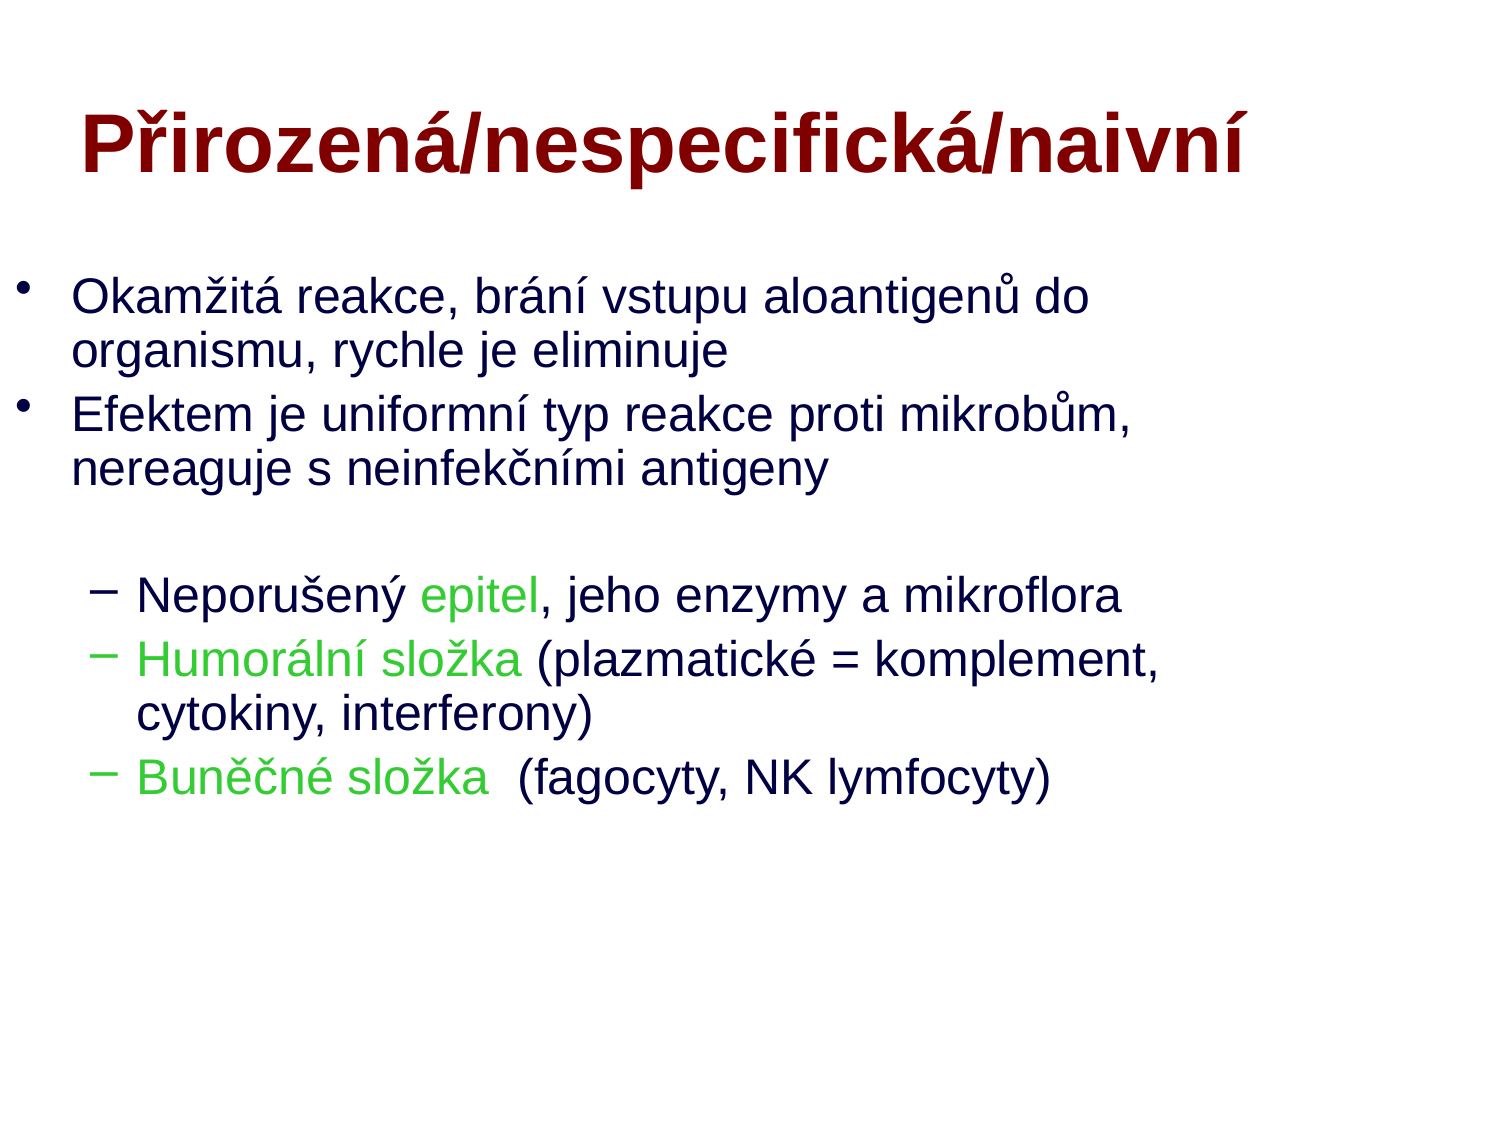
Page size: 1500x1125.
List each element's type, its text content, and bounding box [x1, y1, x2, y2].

list Okamžitá reakce, brání vstupu aloantigenů do organismu, rychle je eliminuje Efektem je uniformní typ reakce proti mikrobům, nereaguje s neinfekčními antigeny Neporušený epitel, jeho enzymy a mikroflora Humorální složka (plazmatické = komplement, cytokiny, interferony) Buněčné složka (fagocyty, NK lymfocyty) [0, 262, 1350, 1005]
title Přirozená/nespecifická/naivní [0, 45, 1350, 233]
